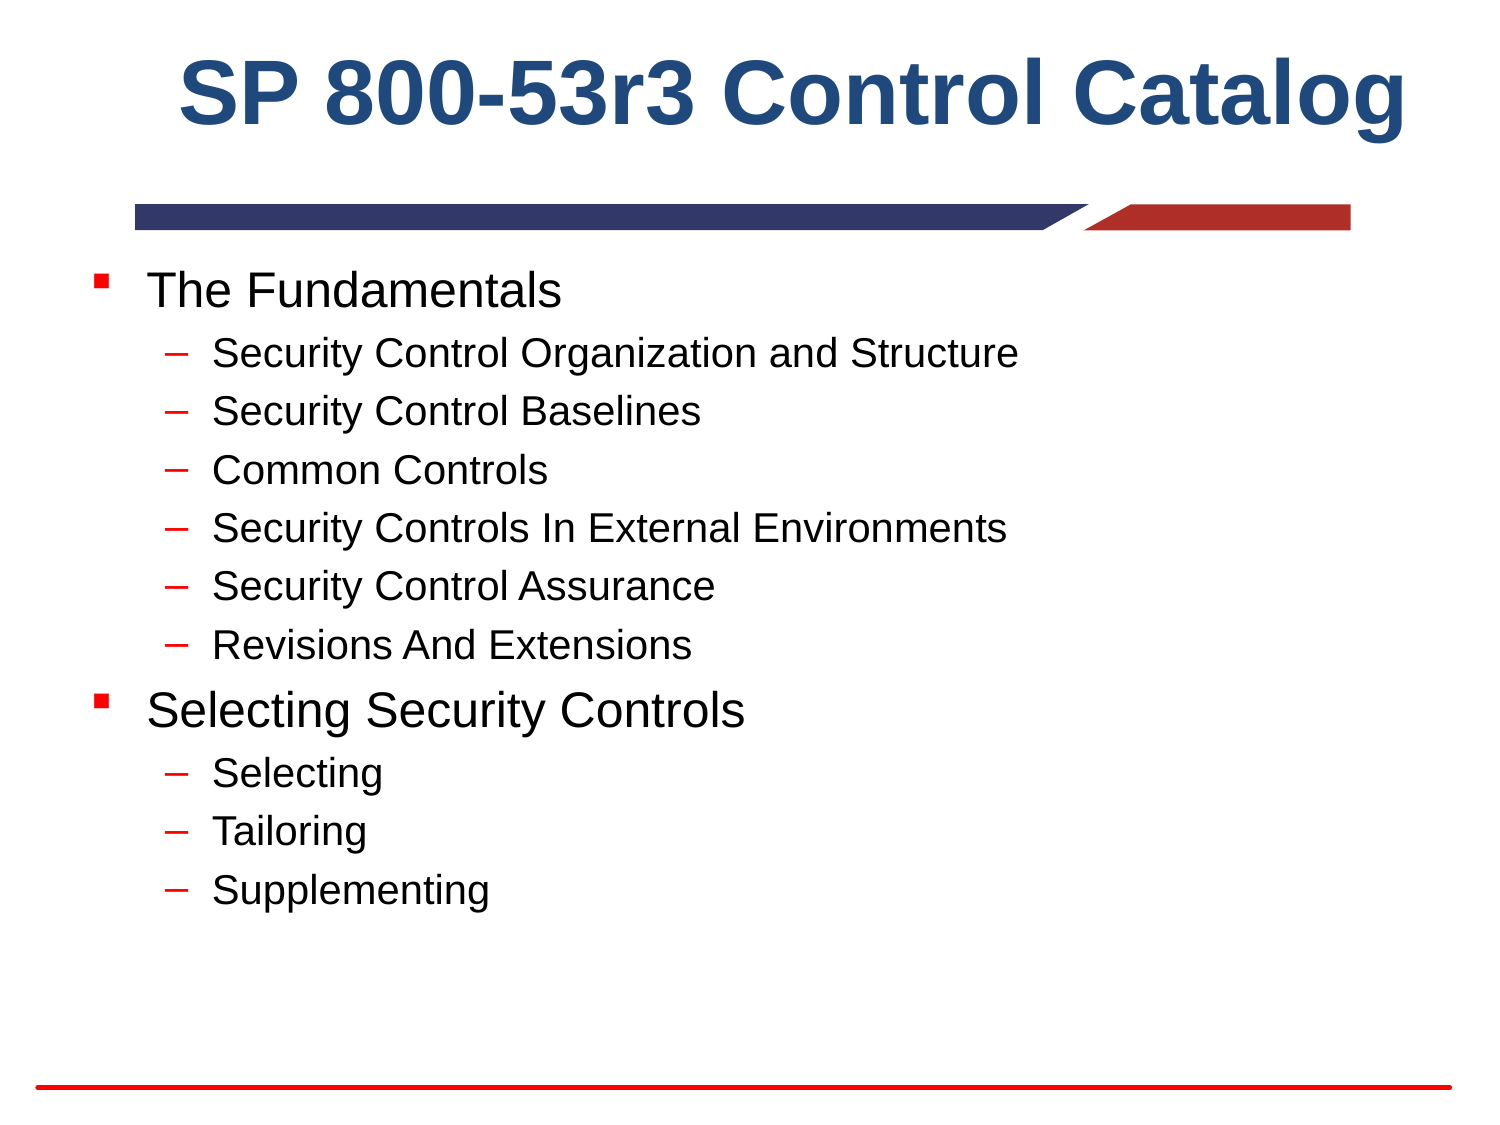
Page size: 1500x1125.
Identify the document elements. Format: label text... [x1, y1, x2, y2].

list The Fundamentals Security Control Organization and Structure Security Control Baselines Common Controls Security Controls In External Environments Security Control Assurance Revisions And Extensions Selecting Security Controls Selecting Tailoring Supplementing [75, 249, 1425, 1005]
title SP 800-53r3 Control Catalog [0, 0, 1425, 175]
